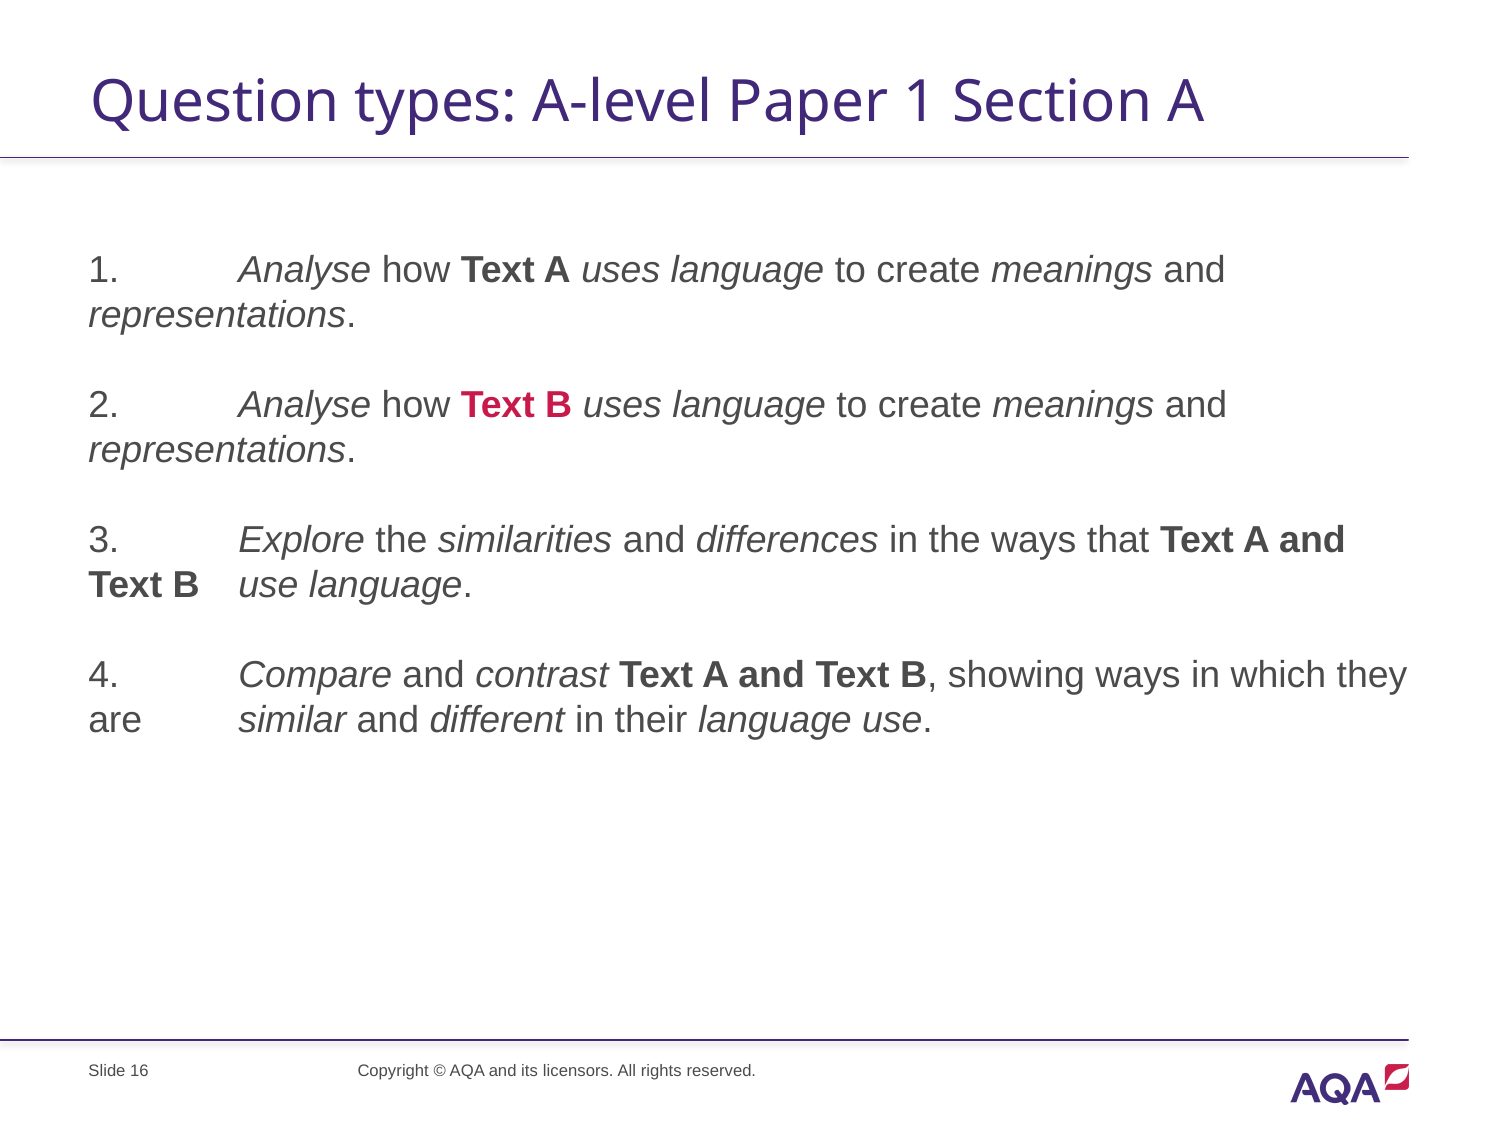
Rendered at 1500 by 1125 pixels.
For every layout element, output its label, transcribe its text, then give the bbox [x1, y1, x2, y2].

text_box Slide 16 [73, 1052, 307, 1110]
text_box 1. Analyse how Text A uses language to create meanings and representations. 2. Analyse how Text B uses language to create meanings and representations. 3. Explore the similarities and differences in the ways that Text A and Text B use language. 4. Compare and contrast Text A and Text B, showing ways in which they are similar and different in their language use. [73, 237, 1425, 911]
picture [1290, 1064, 1409, 1105]
title Question types: A-level Paper 1 Section A [75, 66, 1425, 145]
text_box Copyright © AQA and its licensors. All rights reserved. [342, 1052, 782, 1092]
